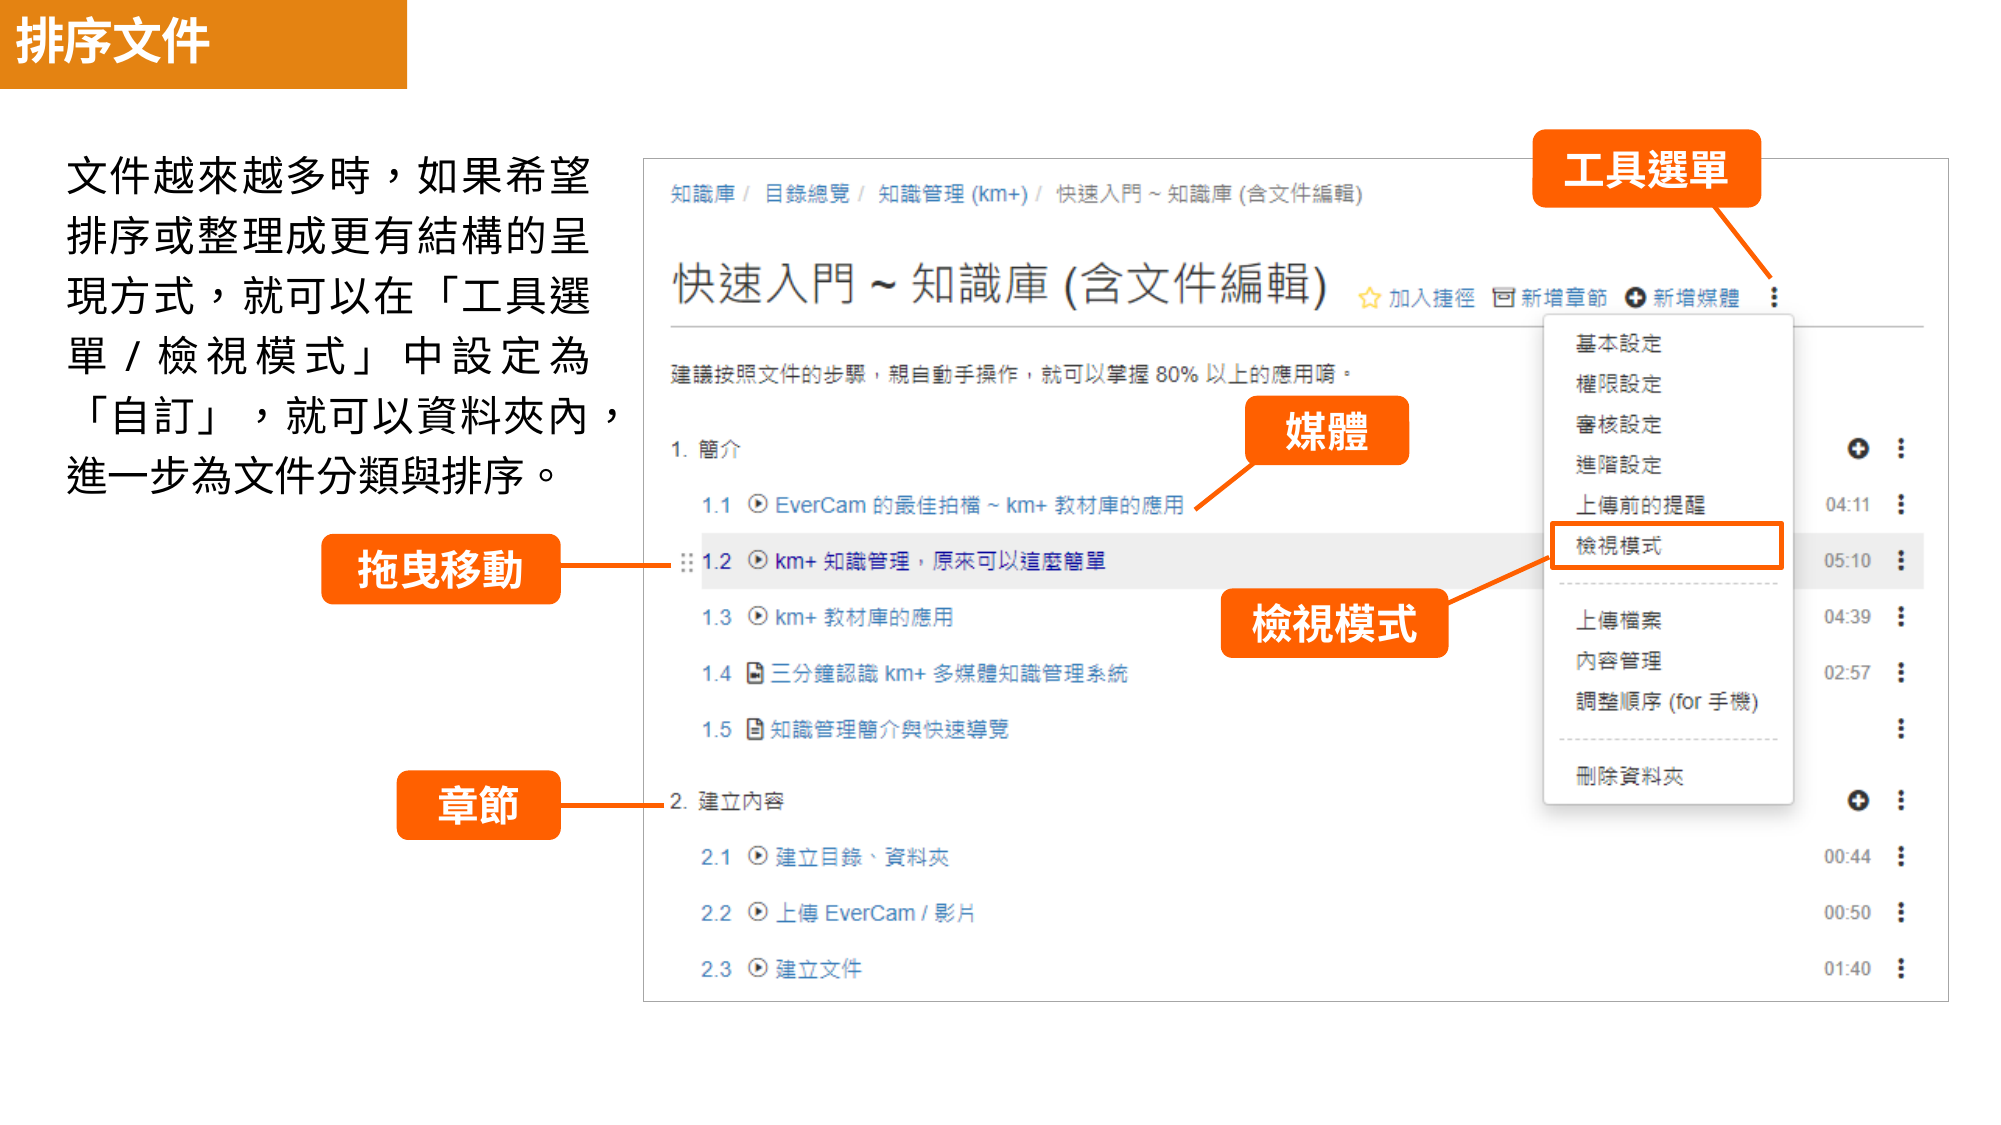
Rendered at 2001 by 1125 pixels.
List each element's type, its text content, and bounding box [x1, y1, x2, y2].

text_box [396, 769, 665, 841]
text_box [1194, 395, 1410, 511]
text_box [320, 533, 672, 605]
picture [643, 158, 1950, 1003]
text_box 文件越來越多時，如果希望排序或整理成更有結構的呈現方式，就可以在「工具選單/檢視模式」中設定為「自訂」，就可以資料夾內，進一步為文件分類與排序。 [51, 132, 607, 508]
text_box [1220, 556, 1550, 659]
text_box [1532, 128, 1772, 279]
title 排序文件 [0, 0, 408, 89]
